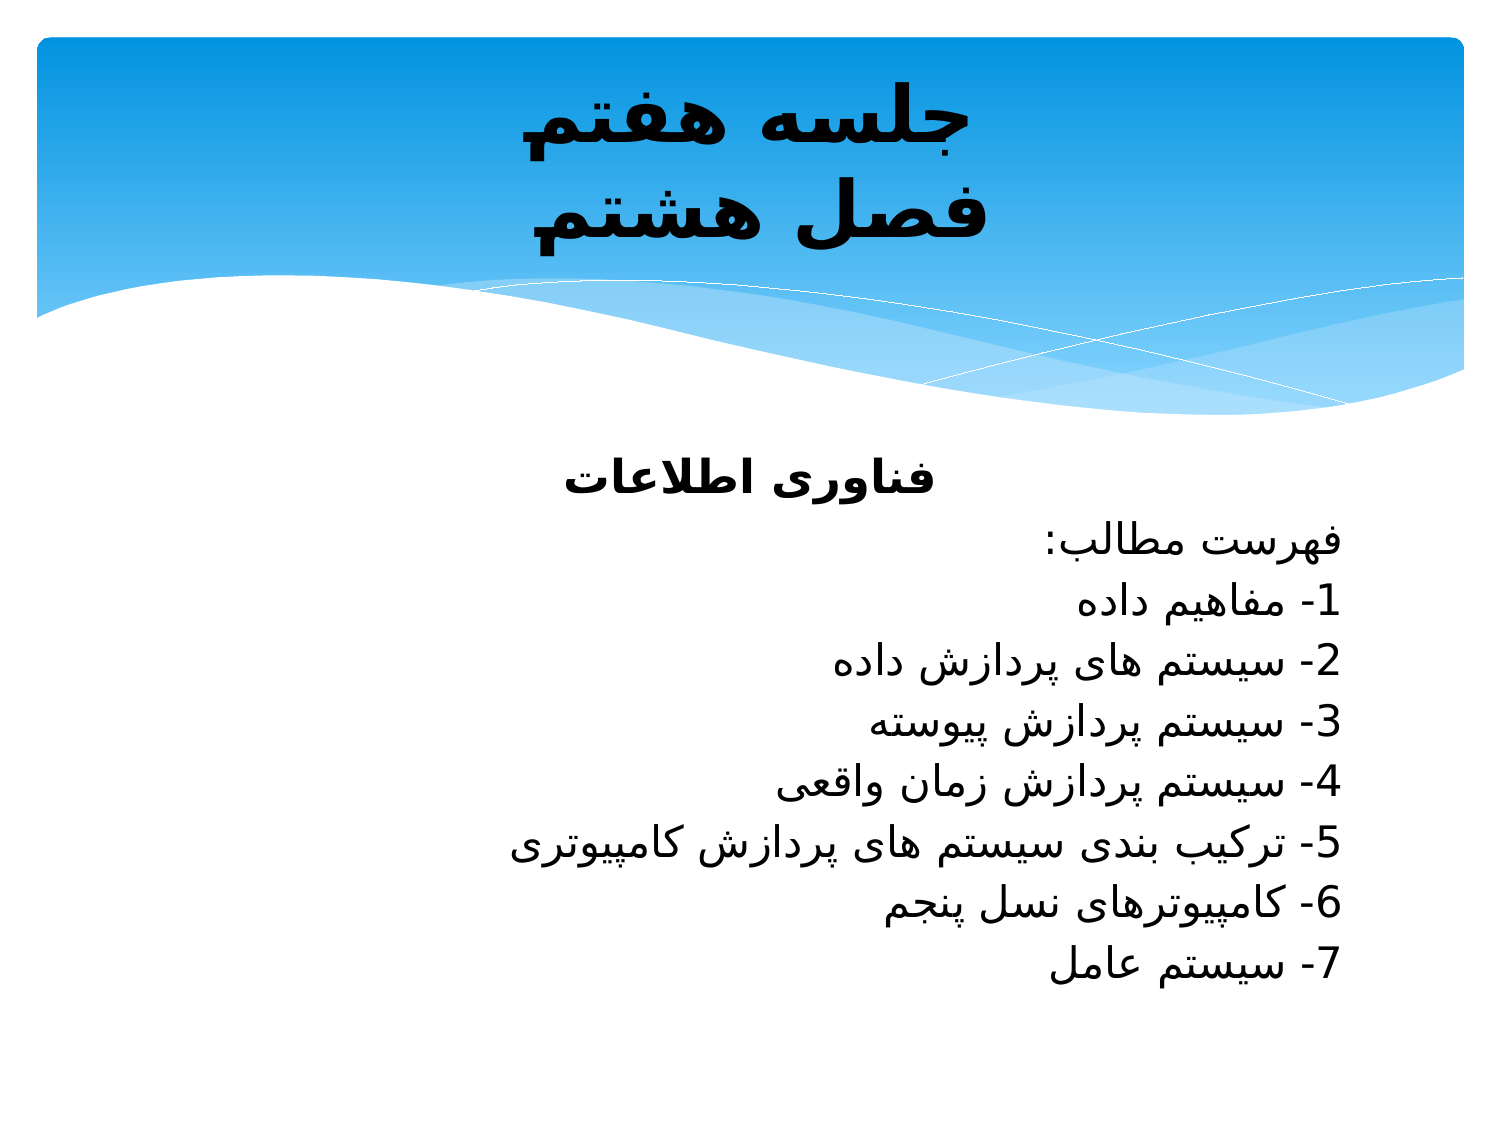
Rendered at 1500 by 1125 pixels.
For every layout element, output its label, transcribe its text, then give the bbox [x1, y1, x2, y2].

title جلسه هفتم فصل هشتم [75, 55, 1425, 261]
list فناوری اطلاعات فهرست مطالب: 1- مفاهیم داده 2- سیستم های پردازش داده 3- سیستم پردازش پیوسته 4- سیستم پردازش زمان واقعی 5- ترکیب بندی سیستم های پردازش کامپیوتری 6- کامپیوترهای نسل پنجم 7- سیستم عامل [143, 438, 1359, 1005]
